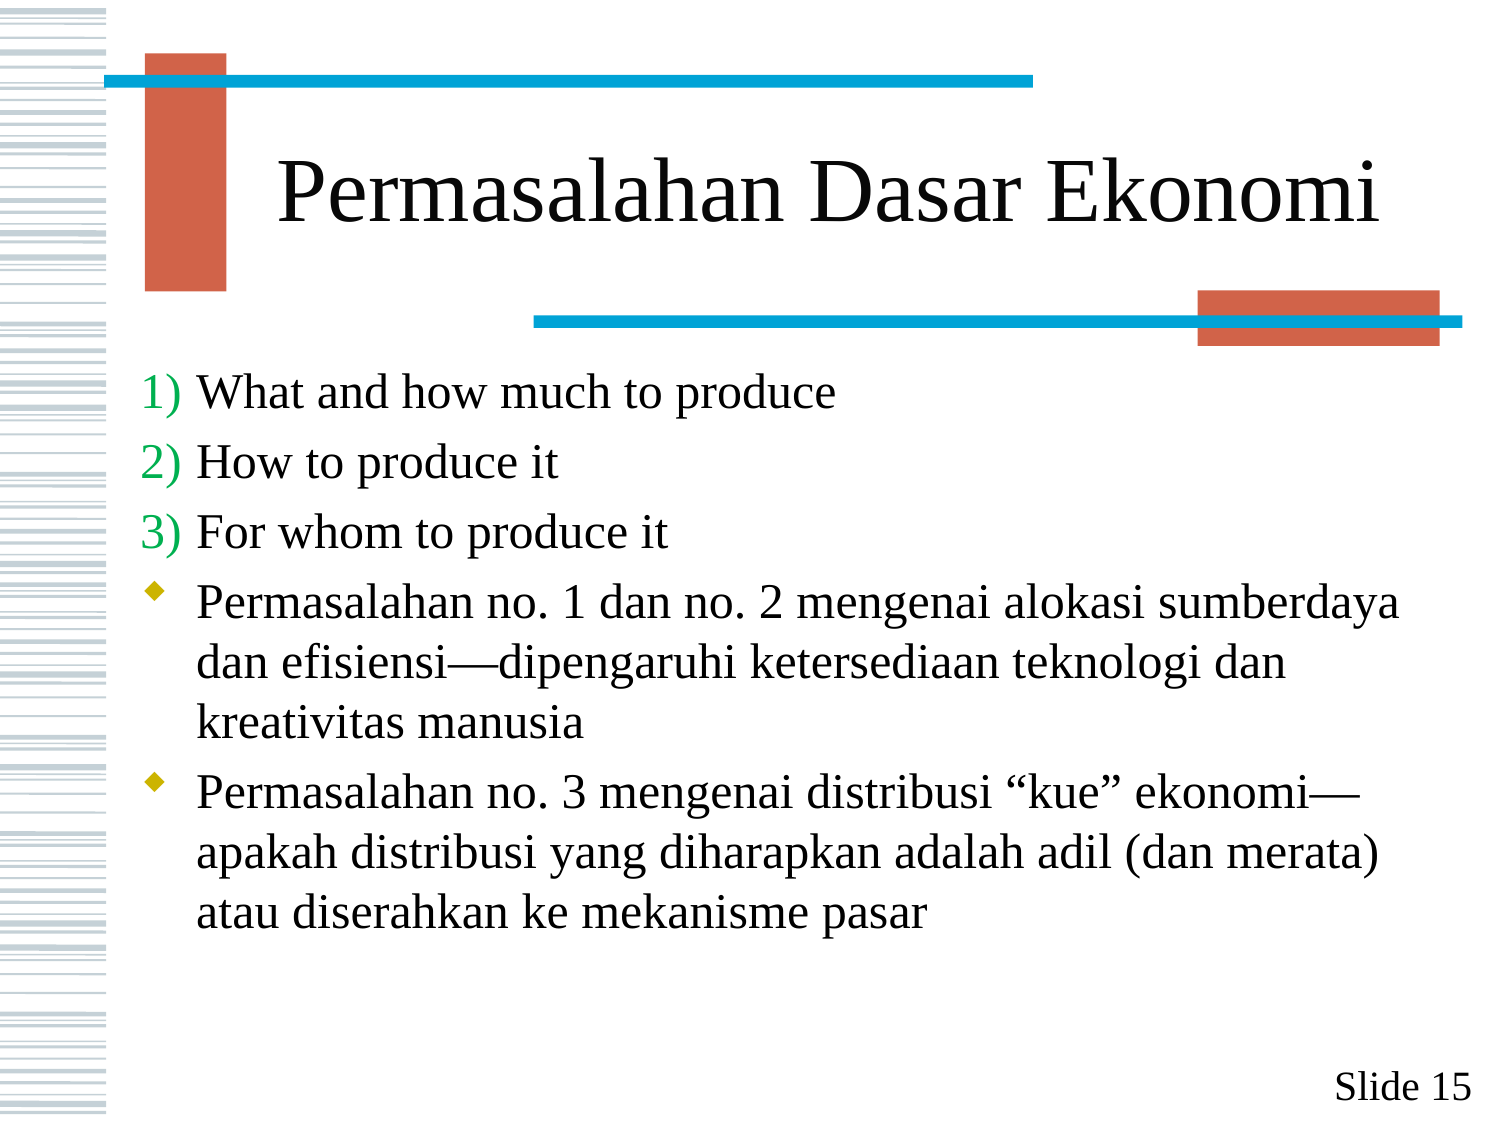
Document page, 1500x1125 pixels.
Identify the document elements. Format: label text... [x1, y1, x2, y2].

list What and how much to produce How to produce it For whom to produce it Permasalahan no. 1 dan no. 2 mengenai alokasi sumberdaya dan efisiensi—dipengaruhi ketersediaan teknologi dan kreativitas manusia Permasalahan no. 3 mengenai distribusi “kue” ekonomi—apakah distribusi yang diharapkan adalah adil (dan merata) atau diserahkan ke mekanisme pasar [124, 350, 1463, 988]
slide_number Slide 15 [1307, 1056, 1488, 1117]
title Permasalahan Dasar Ekonomi [224, 99, 1436, 288]
